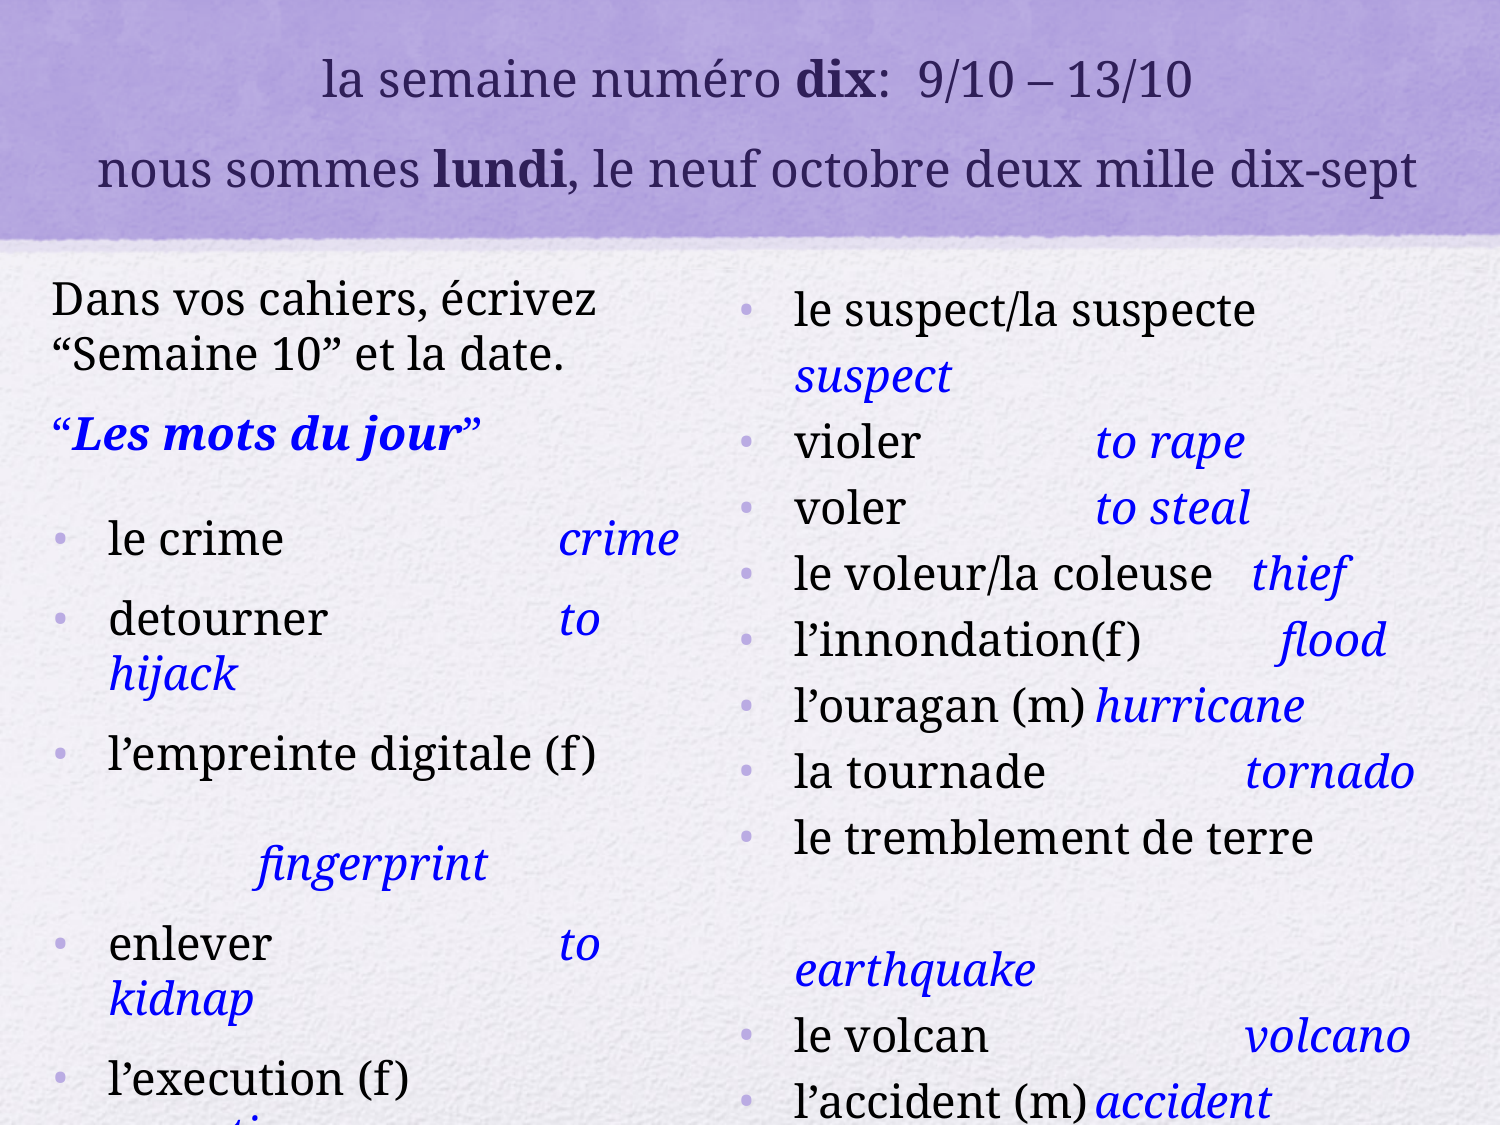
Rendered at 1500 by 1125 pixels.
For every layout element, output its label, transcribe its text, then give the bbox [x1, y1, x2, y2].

title la semaine numéro dix: 9/10 – 13/10 nous sommes lundi, le neuf octobre deux mille dix-sept [60, 6, 1456, 209]
list Dans vos cahiers, écrivez “Semaine 10” et la date. “Les mots du jour” le crime crime detourner to hijack l’empreinte digitale (f) fingerprint enlever to kidnap l’execution (f) execution le meurtre murder l’otage (m) hostage [36, 262, 723, 1100]
list le suspect/la suspecte suspect violer to rape voler to steal le voleur/la coleuse thief l’innondation(f) flood l’ouragan (m) hurricane la tournade tornado le tremblement de terre earthquake le volcan volcano l’accident (m) accident l’avalanche (f) avalanche [723, 262, 1456, 1100]
picture [0, 225, 1500, 1125]
